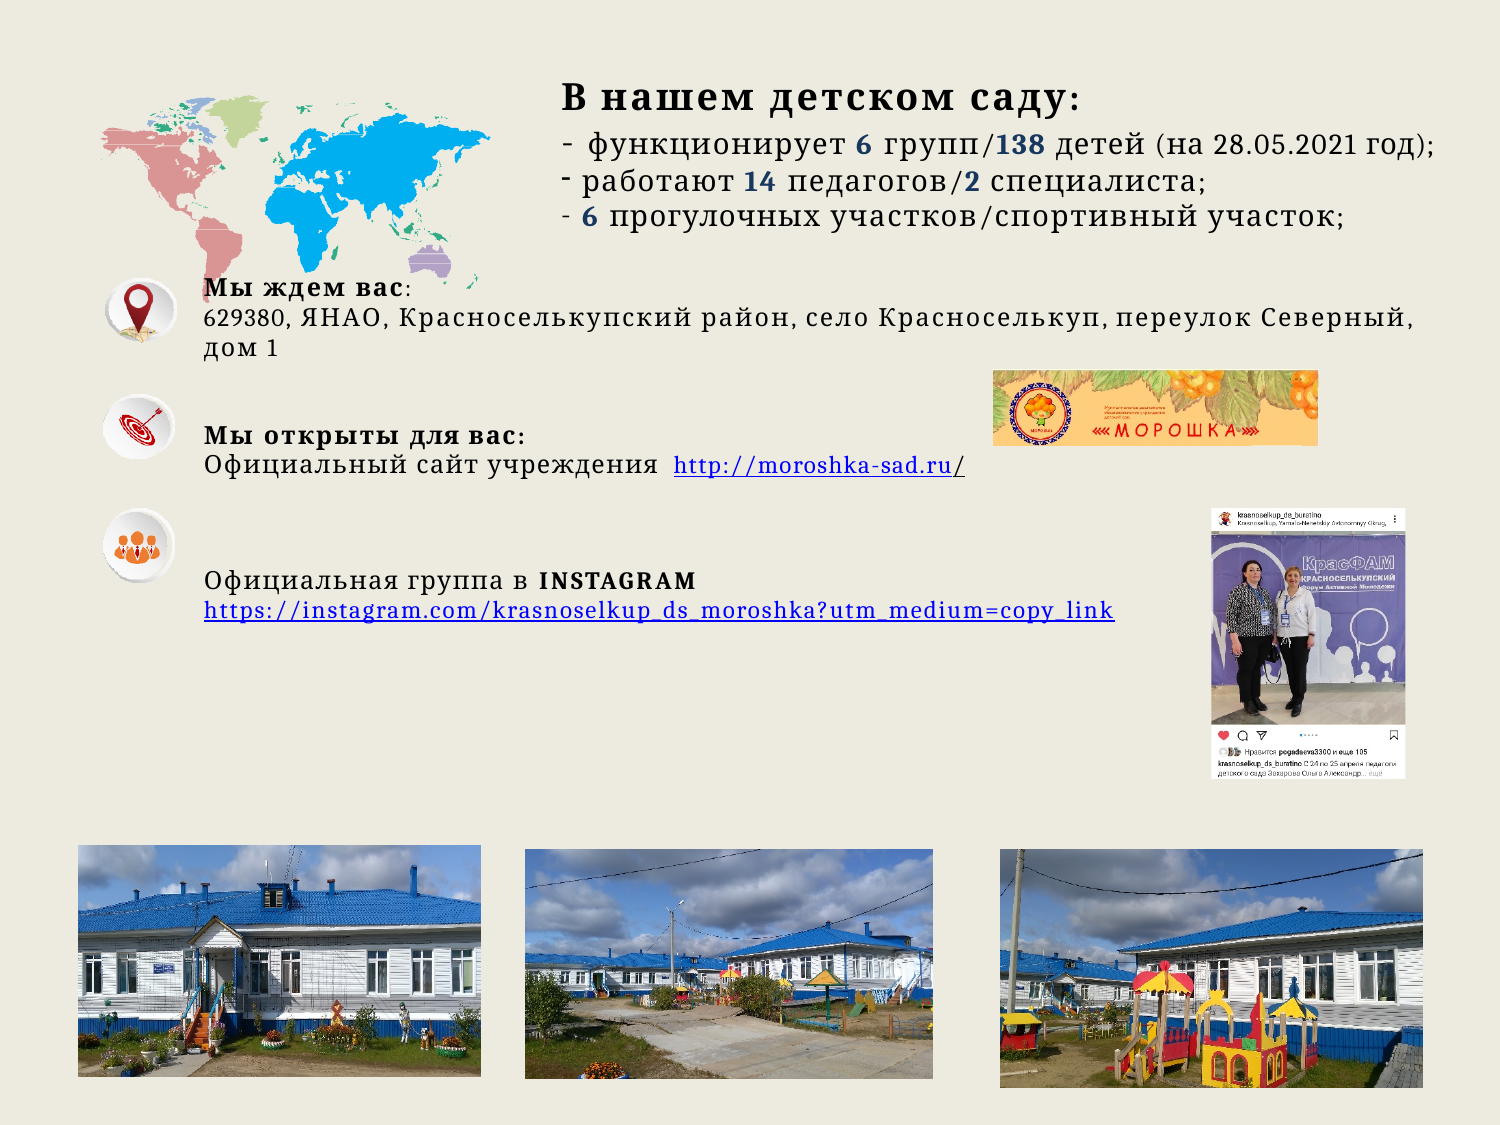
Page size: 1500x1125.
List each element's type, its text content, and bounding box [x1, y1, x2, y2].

picture [336, 171, 343, 183]
picture [337, 194, 347, 200]
picture [100, 95, 491, 344]
picture [1211, 508, 1406, 779]
picture [316, 171, 329, 178]
picture [524, 849, 933, 1080]
picture [1000, 849, 1423, 1088]
title В нашем детском саду: - функционирует 6 групп/138 детей (на 28.05.2021 год); [559, 70, 1436, 160]
text_box работают 14 педагогов/2 специалиста; 6 прогулочных участков/спортивный участок; Мы ждем вас: 629380, ЯНАО, Красноселькупский район, село Красноселькуп, переулок Северный, дом 1 Мы открыты для вас: Официальный сайт учреждения http://moroshka-sad.ru/ Официальная группа в INSTAGRAM https://instagram.com/krasnoselkup_ds_moroshka?utm_medium=copy_link [195, 160, 1452, 653]
picture [993, 369, 1319, 446]
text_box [102, 394, 175, 583]
picture [321, 196, 331, 214]
picture [78, 844, 481, 1078]
